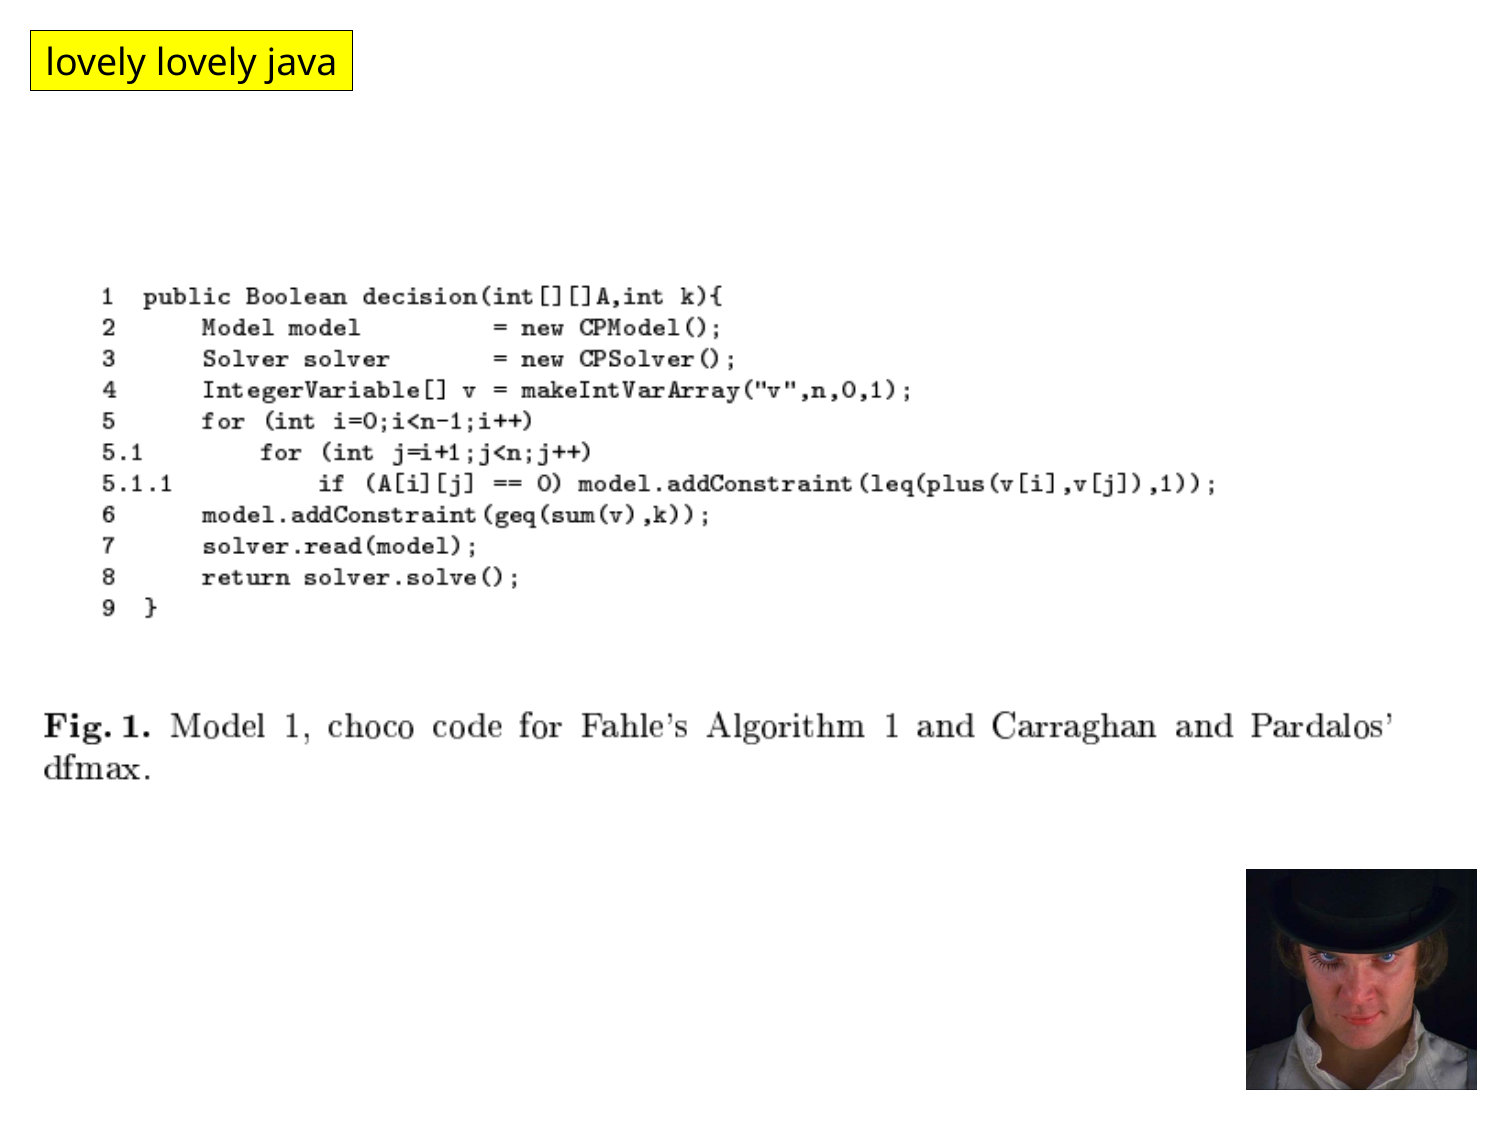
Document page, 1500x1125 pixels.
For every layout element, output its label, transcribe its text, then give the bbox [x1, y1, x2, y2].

picture [1245, 869, 1477, 1091]
text_box lovely lovely java [30, 30, 353, 91]
picture [0, 266, 1496, 799]
